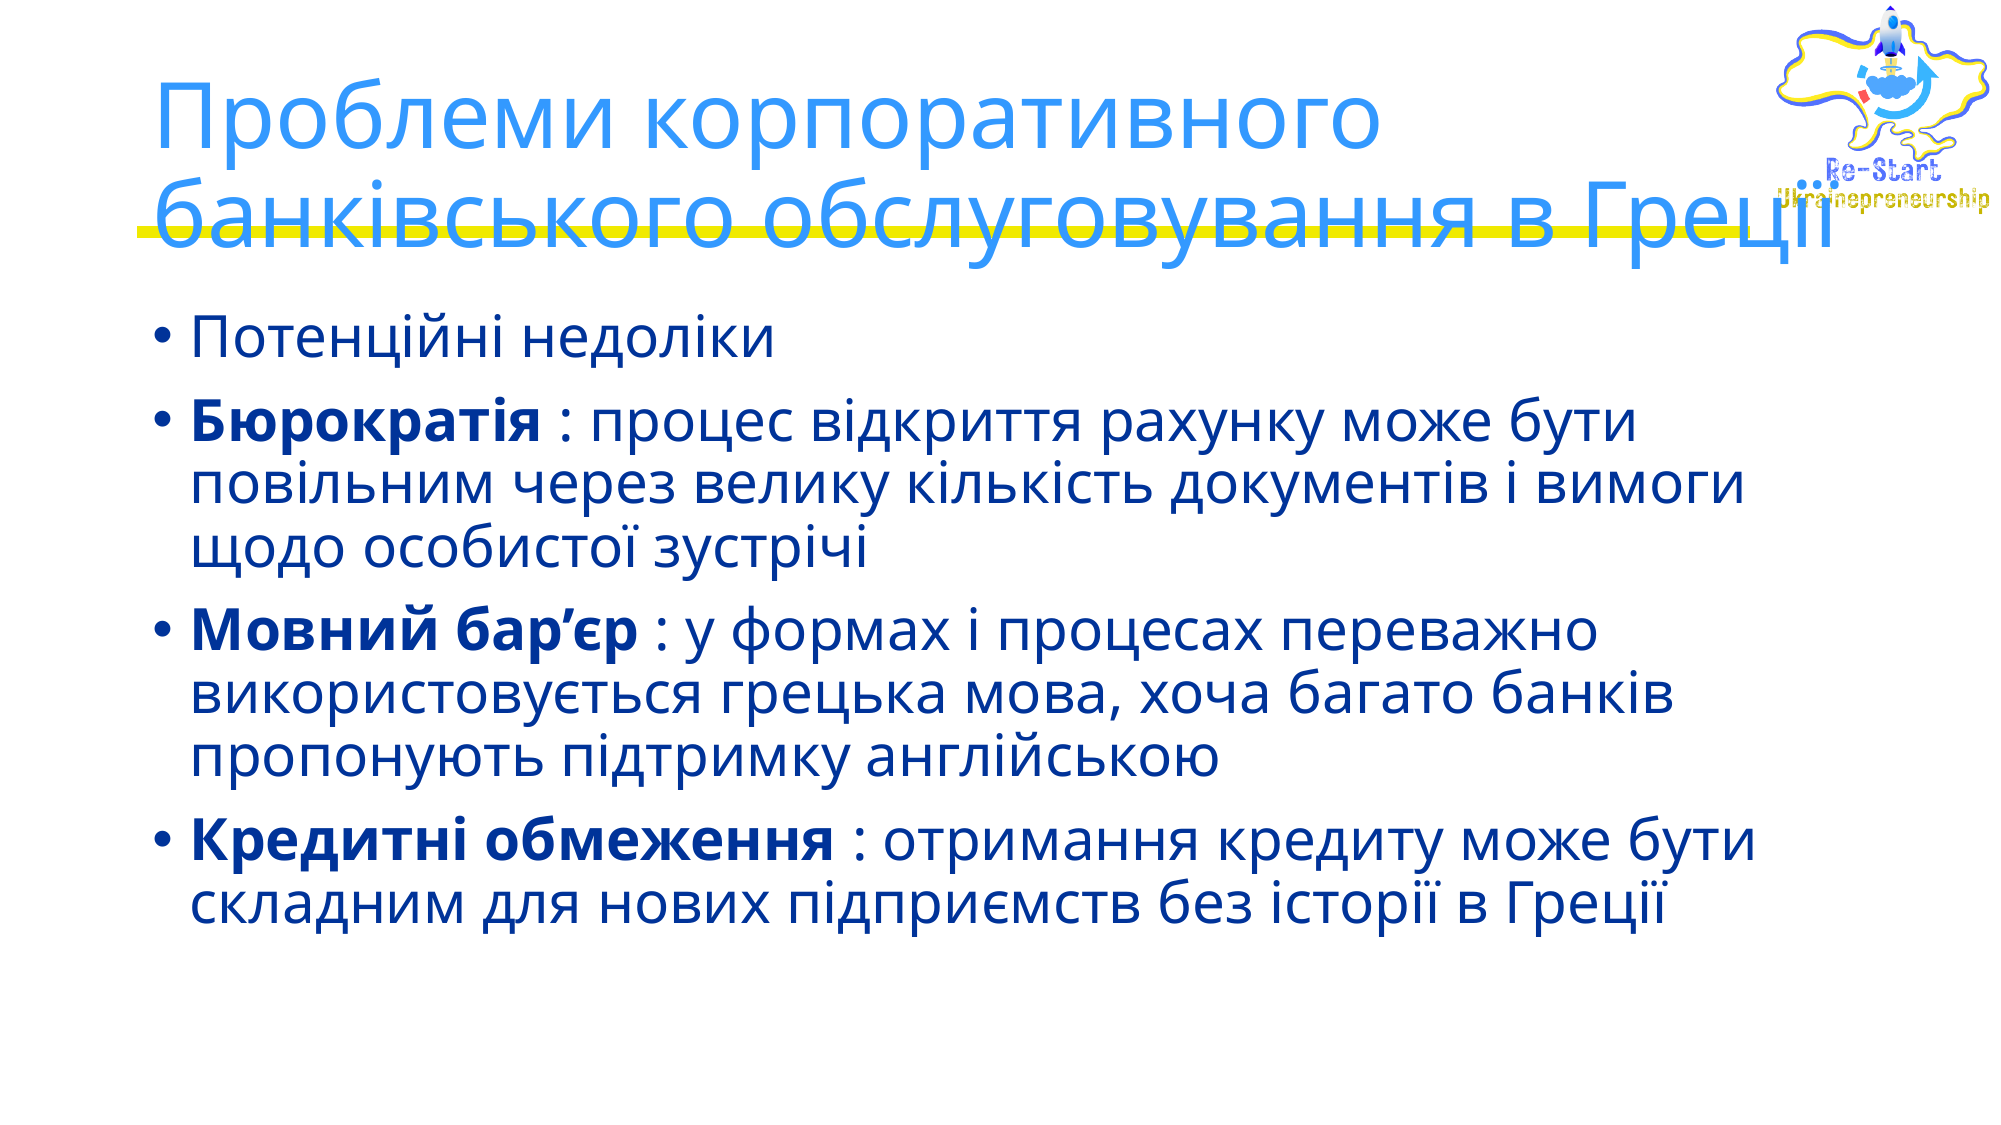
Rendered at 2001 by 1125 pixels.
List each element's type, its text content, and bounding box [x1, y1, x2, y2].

title Проблеми корпоративного банківського обслуговування в Греції [137, 59, 1863, 278]
list Потенційні недоліки Бюрократія : процес відкриття рахунку може бути повільним через велику кількість документів і вимоги щодо особистої зустрічі Мовний бар’єр : у формах і процесах переважно використовується грецька мова, хоча багато банків пропонують підтримку англійською Кредитні обмеження : отримання кредиту може бути складним для нових підприємств без історії в Греції [137, 299, 1863, 1014]
picture [1776, 5, 1990, 218]
